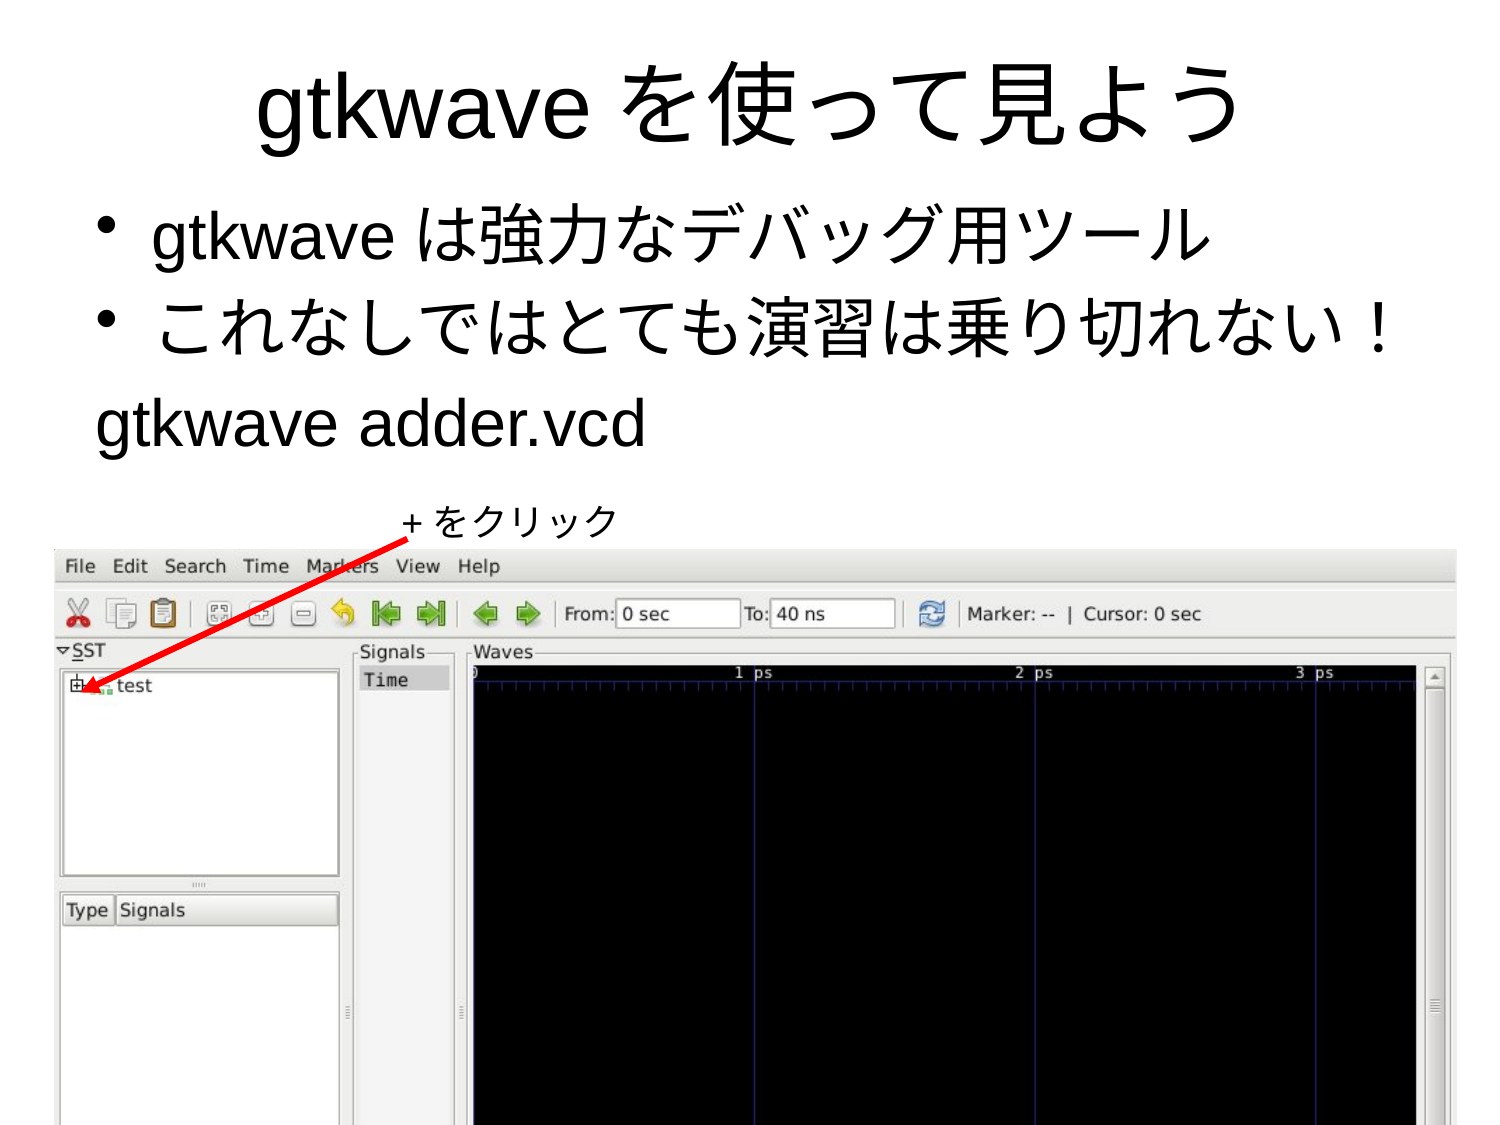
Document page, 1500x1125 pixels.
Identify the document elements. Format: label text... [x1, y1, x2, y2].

list gtkwaveは強力なデバッグ用ツール これなしではとても演習は乗り切れない！ gtkwave adder.vcd [80, 185, 1431, 549]
title gtkwaveを使って見よう [78, 7, 1429, 196]
picture [54, 549, 1457, 1125]
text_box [80, 538, 408, 693]
text_box +をクリック [386, 491, 644, 549]
